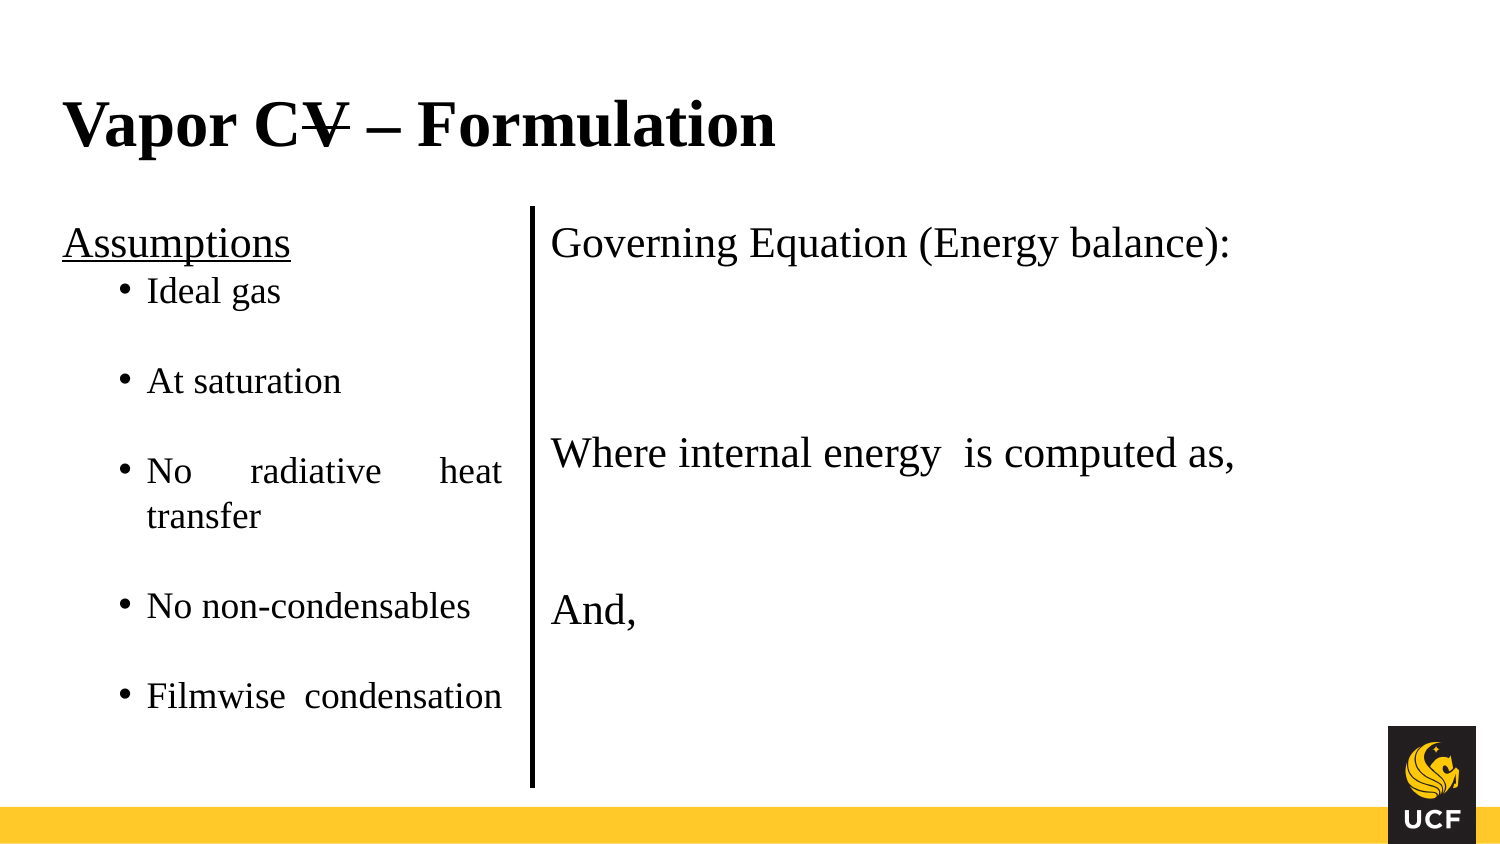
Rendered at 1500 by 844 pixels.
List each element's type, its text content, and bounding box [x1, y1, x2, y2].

text_box [1476, 806, 1500, 844]
text_box [0, 806, 1388, 844]
title Vapor CV – Formulation [47, 43, 1013, 207]
picture [1388, 726, 1476, 844]
text_box Assumptions Ideal gas At saturation No radiative heat transfer No non-condensables Filmwise condensation [47, 206, 518, 789]
